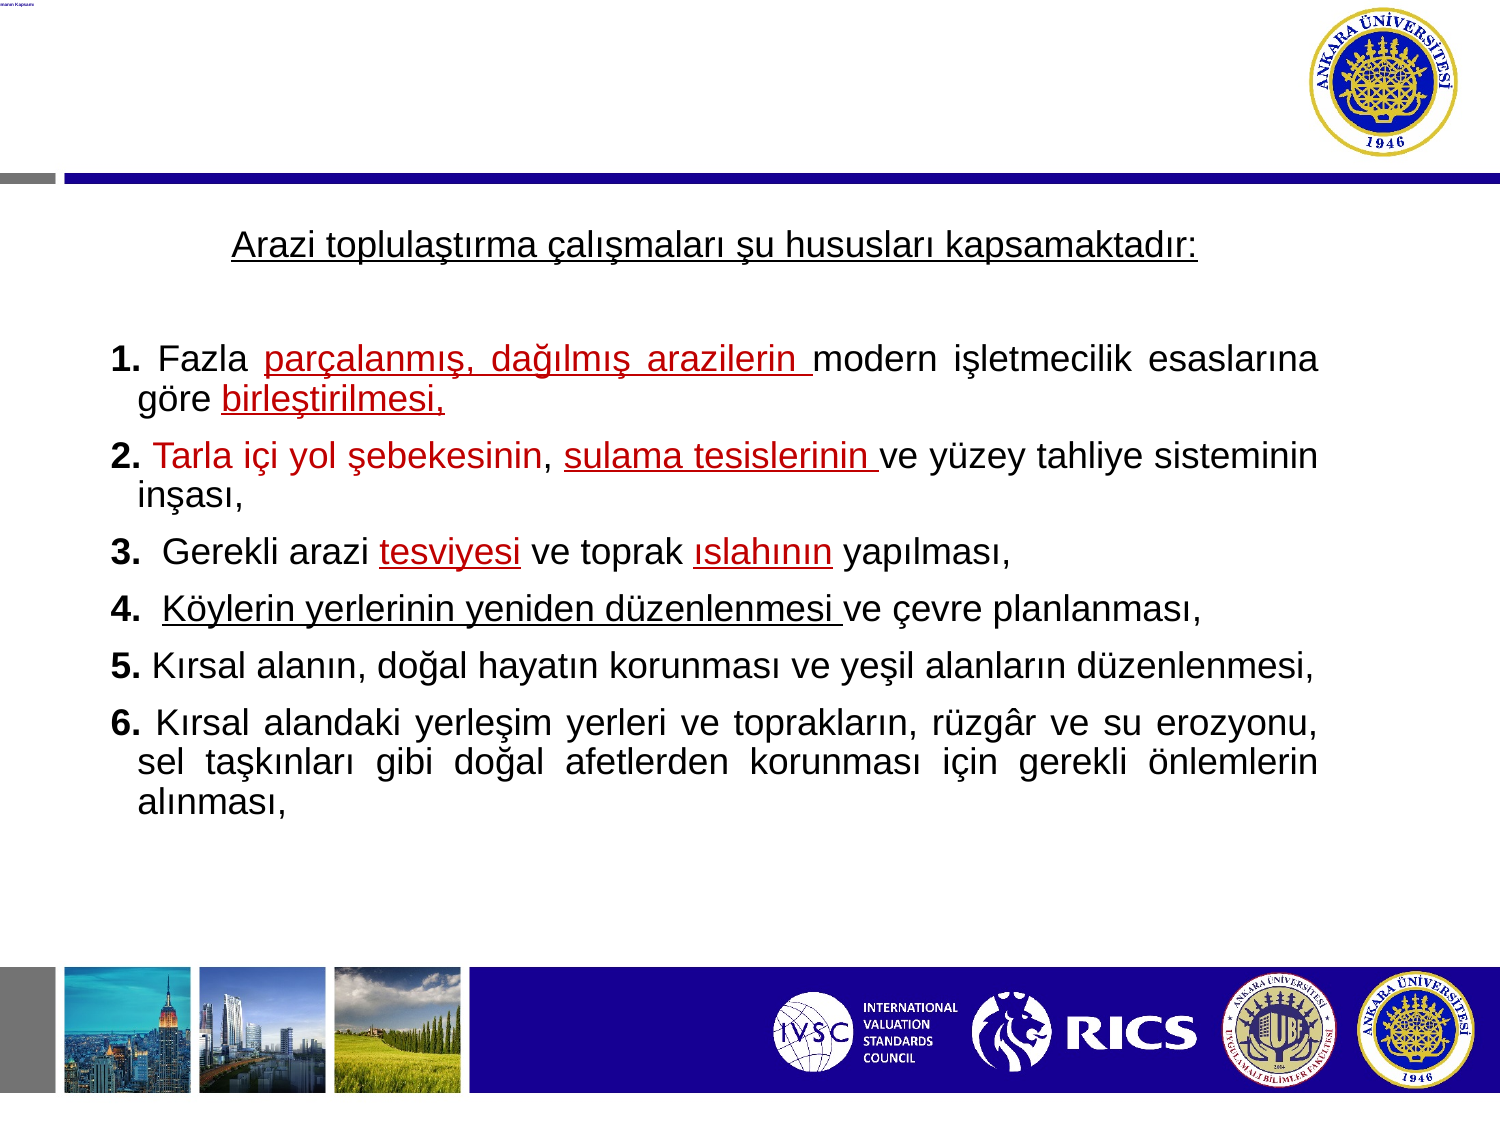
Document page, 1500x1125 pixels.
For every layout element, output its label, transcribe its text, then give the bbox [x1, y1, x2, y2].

list Arazi toplulaştırma çalışmaları şu hususları kapsamaktadır: 1. Fazla parçalanmış, dağılmış arazilerin modern işletmecilik esaslarına göre birleştirilmesi, 2. Tarla içi yol şebekesinin, sulama tesislerinin ve yüzey tahliye sisteminin inşası, 3. Gerekli arazi tesviyesi ve toprak ıslahının yapılması, 4. Köylerin yerlerinin yeniden düzenlenmesi ve çevre planlanması, 5. Kırsal alanın, doğal hayatın korunması ve yeşil alanların düzenlenmesi, 6. Kırsal alandaki yerleşim yerleri ve toprakların, rüzgâr ve su erozyonu, sel taşkınları gibi doğal afetlerden korunması için gerekli önlemlerin alınması, [95, 218, 1334, 894]
picture [0, 0, 1500, 1125]
